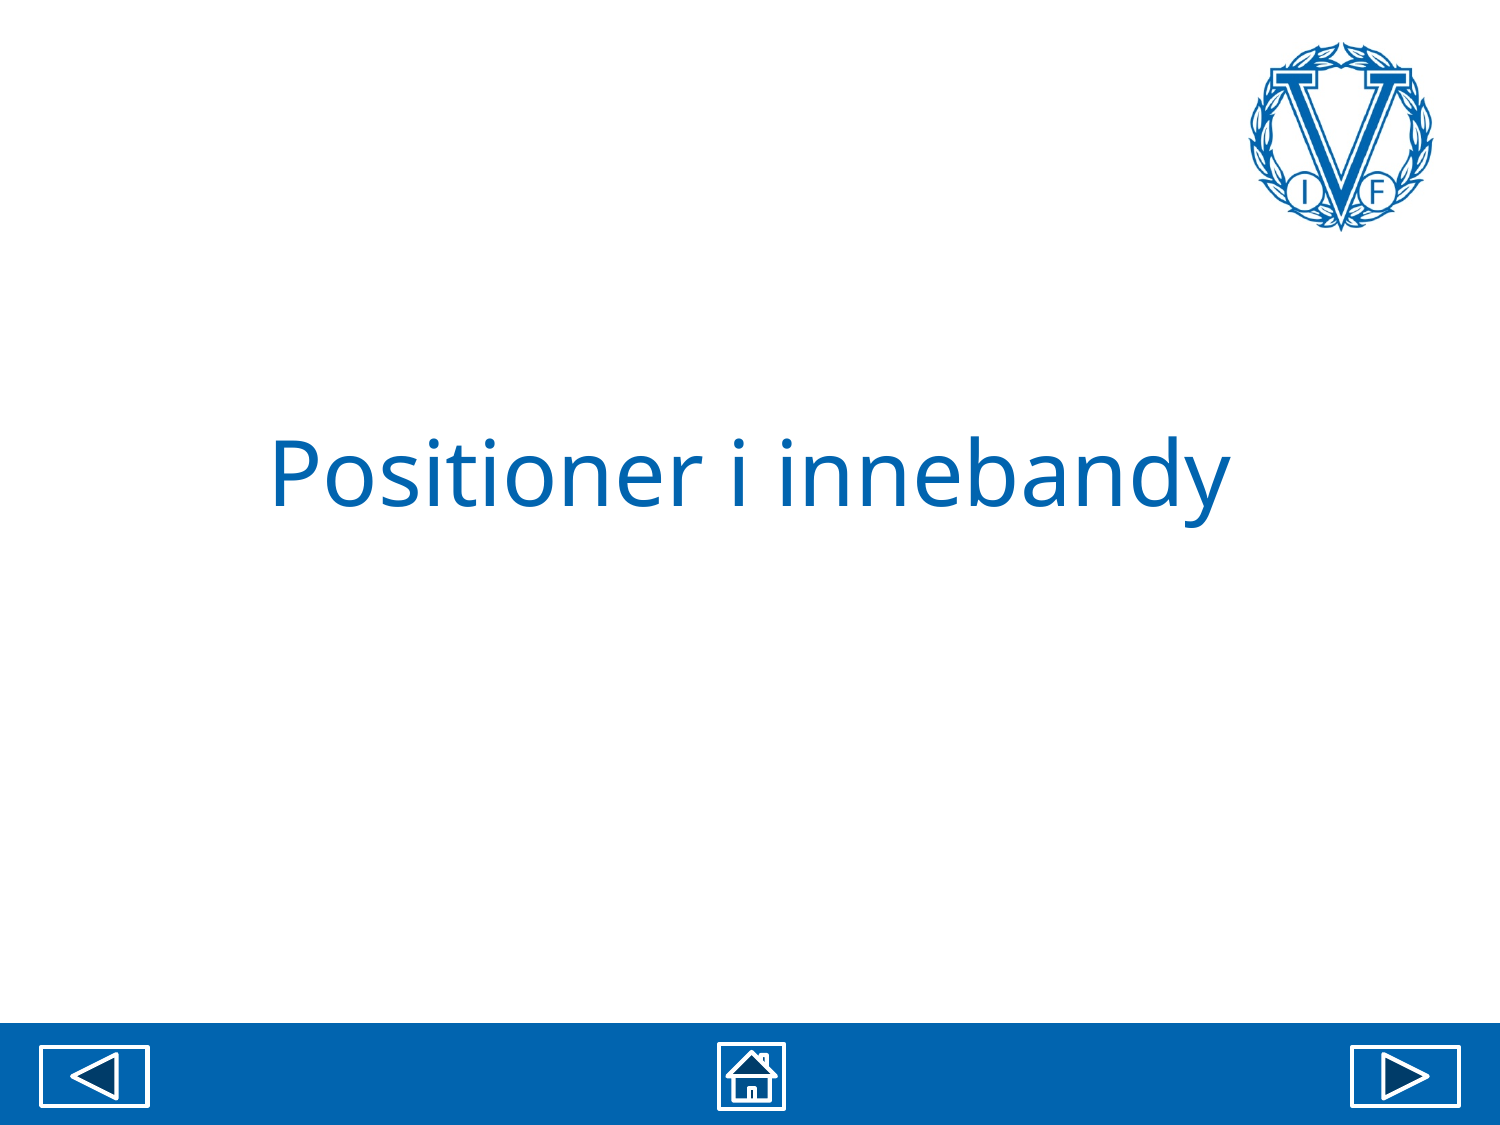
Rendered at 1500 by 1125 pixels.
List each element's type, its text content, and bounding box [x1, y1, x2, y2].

title Positioner i innebandy [112, 349, 1388, 591]
text_box [39, 1045, 150, 1108]
text_box [717, 1042, 786, 1111]
text_box [1350, 1045, 1461, 1108]
picture [1248, 42, 1434, 232]
text_box [0, 1021, 1500, 1125]
